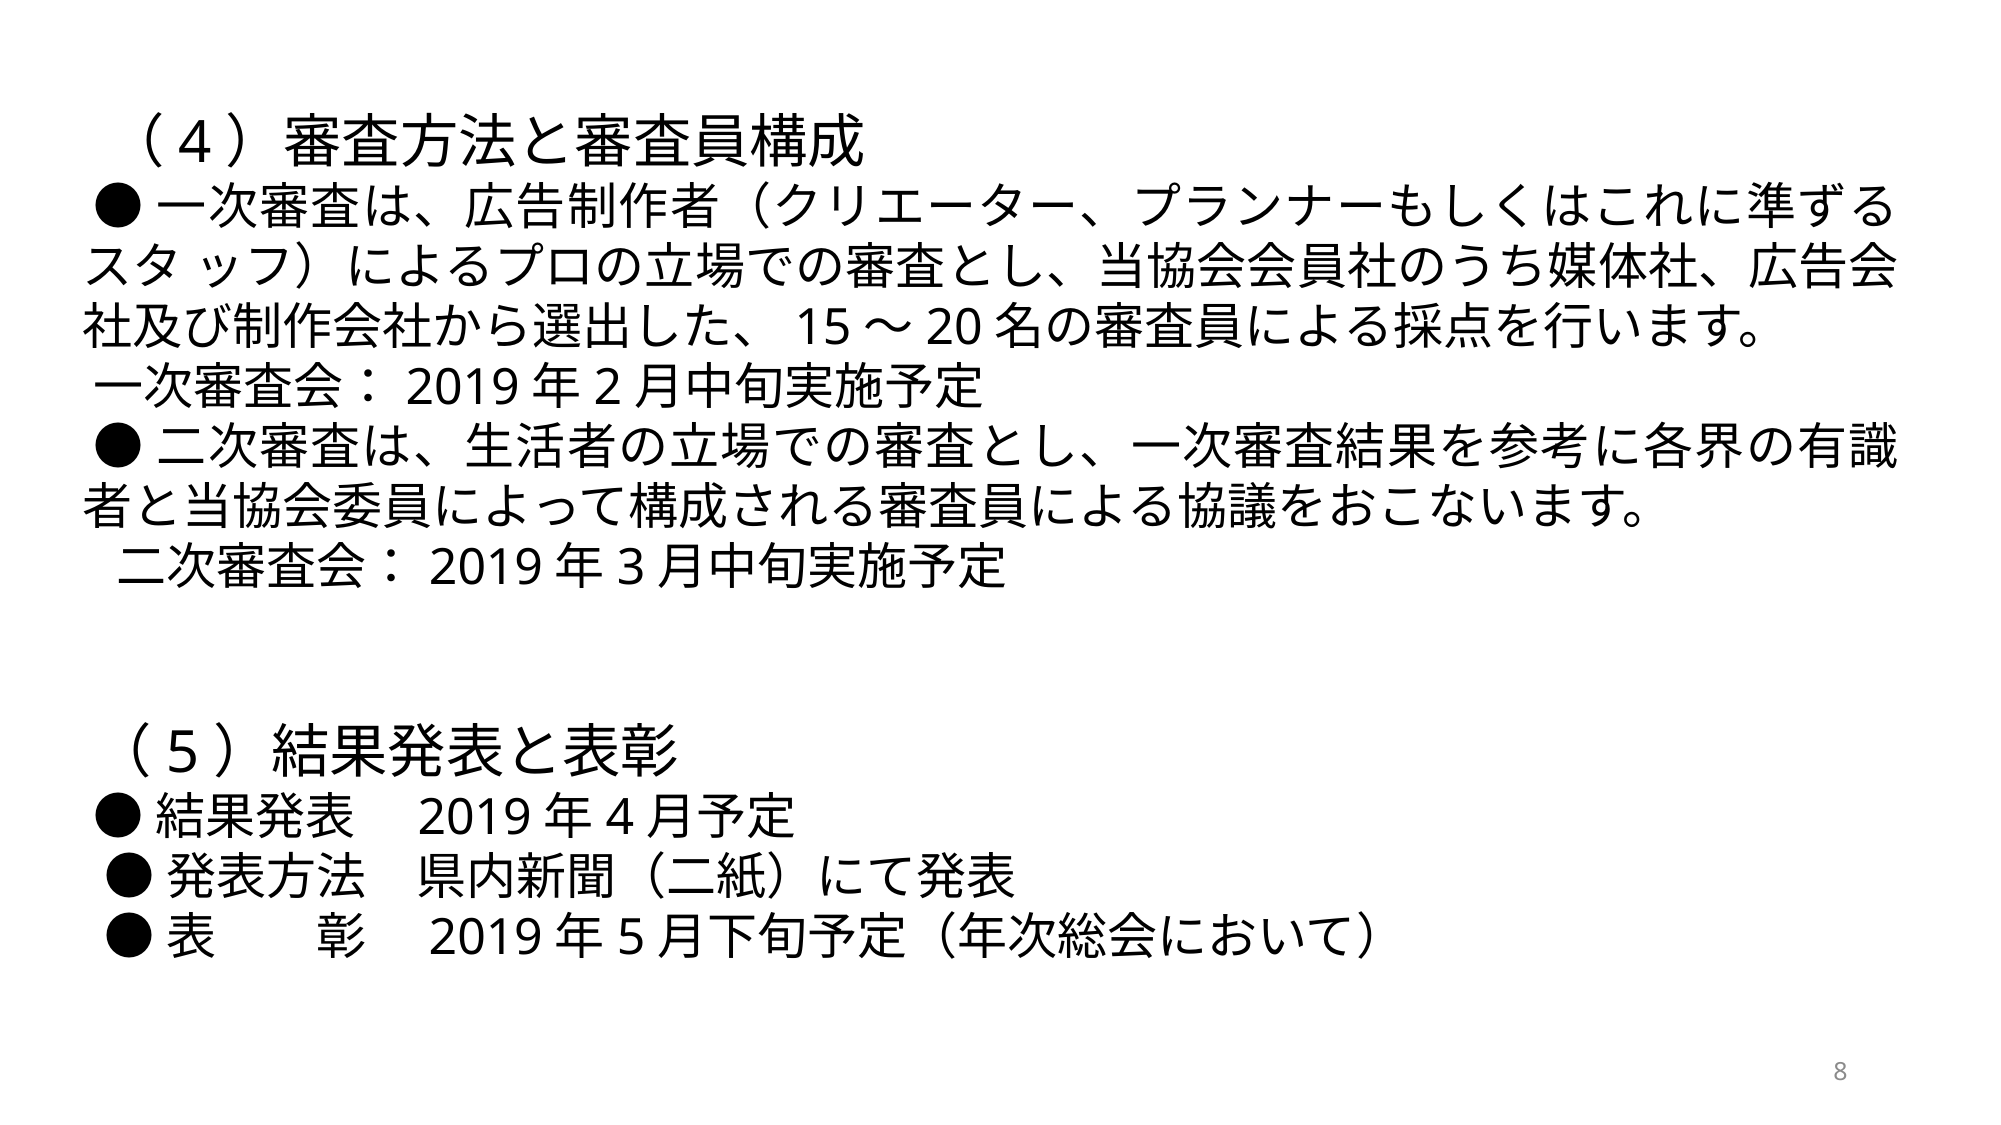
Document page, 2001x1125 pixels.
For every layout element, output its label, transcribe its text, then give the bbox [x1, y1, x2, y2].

text_box （4）審査方法と審査員構成 ●一次審査は、広告制作者（クリエーター、プランナーもしくはこれに準ずるスタ ッフ）によるプロの立場での審査とし、当協会会員社のうち媒体社、広告会社及び制作会社から選出した、15～20名の審査員による採点を行います。 一次審査会：2019年2月中旬実施予定 ●二次審査は、生活者の立場での審査とし、一次審査結果を参考に各界の有識者と当協会委員によって構成される審査員による協議をおこないます。 二次審査会：2019年3月中旬実施予定 （5）結果発表と表彰 ●結果発表 2019年4月予定 ●発表方法 県内新聞（二紙）にて発表 ●表 彰 2019年5月下旬予定（年次総会において） [67, 37, 1915, 1022]
slide_number 8 [1412, 1042, 1863, 1103]
